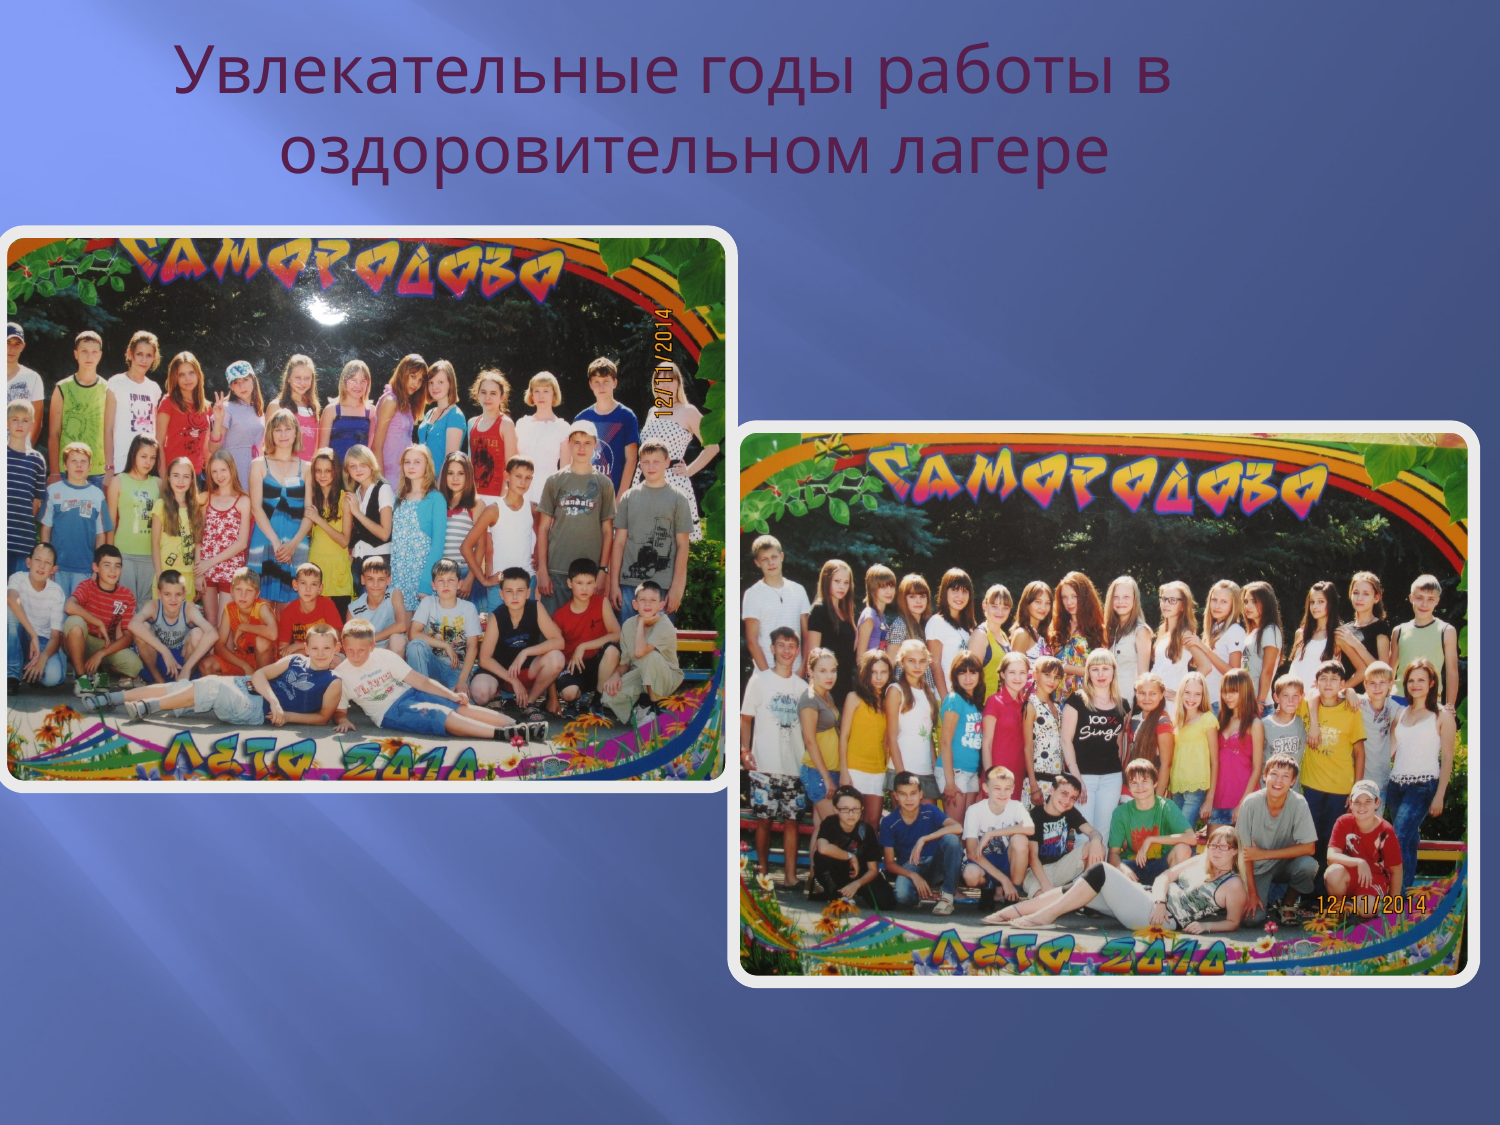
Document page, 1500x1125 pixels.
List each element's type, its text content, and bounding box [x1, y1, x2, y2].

list Увлекательные годы работы в оздоровительном лагере [123, 19, 1223, 232]
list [733, 426, 1475, 983]
picture [0, 231, 732, 788]
